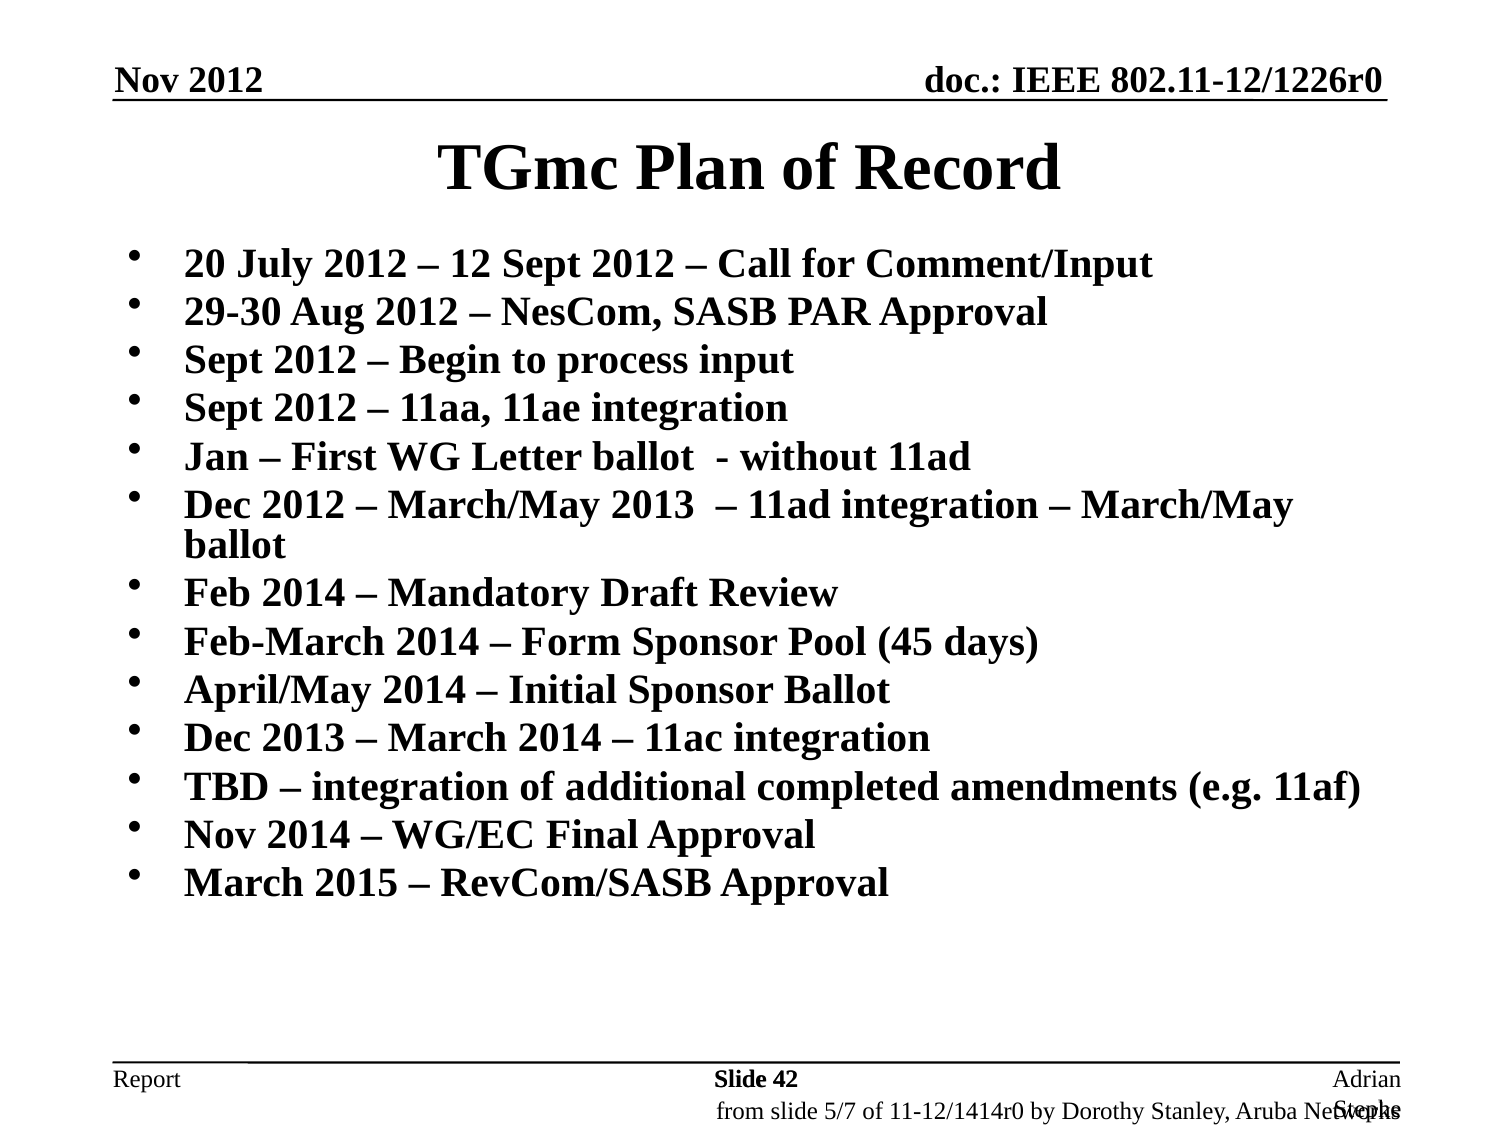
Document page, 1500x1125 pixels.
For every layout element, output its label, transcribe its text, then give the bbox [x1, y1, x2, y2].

list 20 July 2012 – 12 Sept 2012 – Call for Comment/Input 29-30 Aug 2012 – NesCom, SASB PAR Approval Sept 2012 – Begin to process input Sept 2012 – 11aa, 11ae integration Jan – First WG Letter ballot - without 11ad Dec 2012 – March/May 2013 – 11ad integration – March/May ballot Feb 2014 – Mandatory Draft Review Feb-March 2014 – Form Sponsor Pool (45 days) April/May 2014 – Initial Sponsor Ballot Dec 2013 – March 2014 – 11ac integration TBD – integration of additional completed amendments (e.g. 11af) Nov 2014 – WG/EC Final Approval March 2015 – RevCom/SASB Approval [112, 237, 1388, 1038]
text_box Slide 42 [669, 1062, 843, 1087]
title TGmc Plan of Record [112, 75, 1388, 237]
footer Adrian Stephens, Intel Corporation [1324, 1061, 1402, 1087]
text_box from slide 5/7 of 11-12/1414r0 by Dorothy Stanley, Aruba Networks [343, 1087, 1417, 1125]
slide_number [114, 54, 374, 101]
